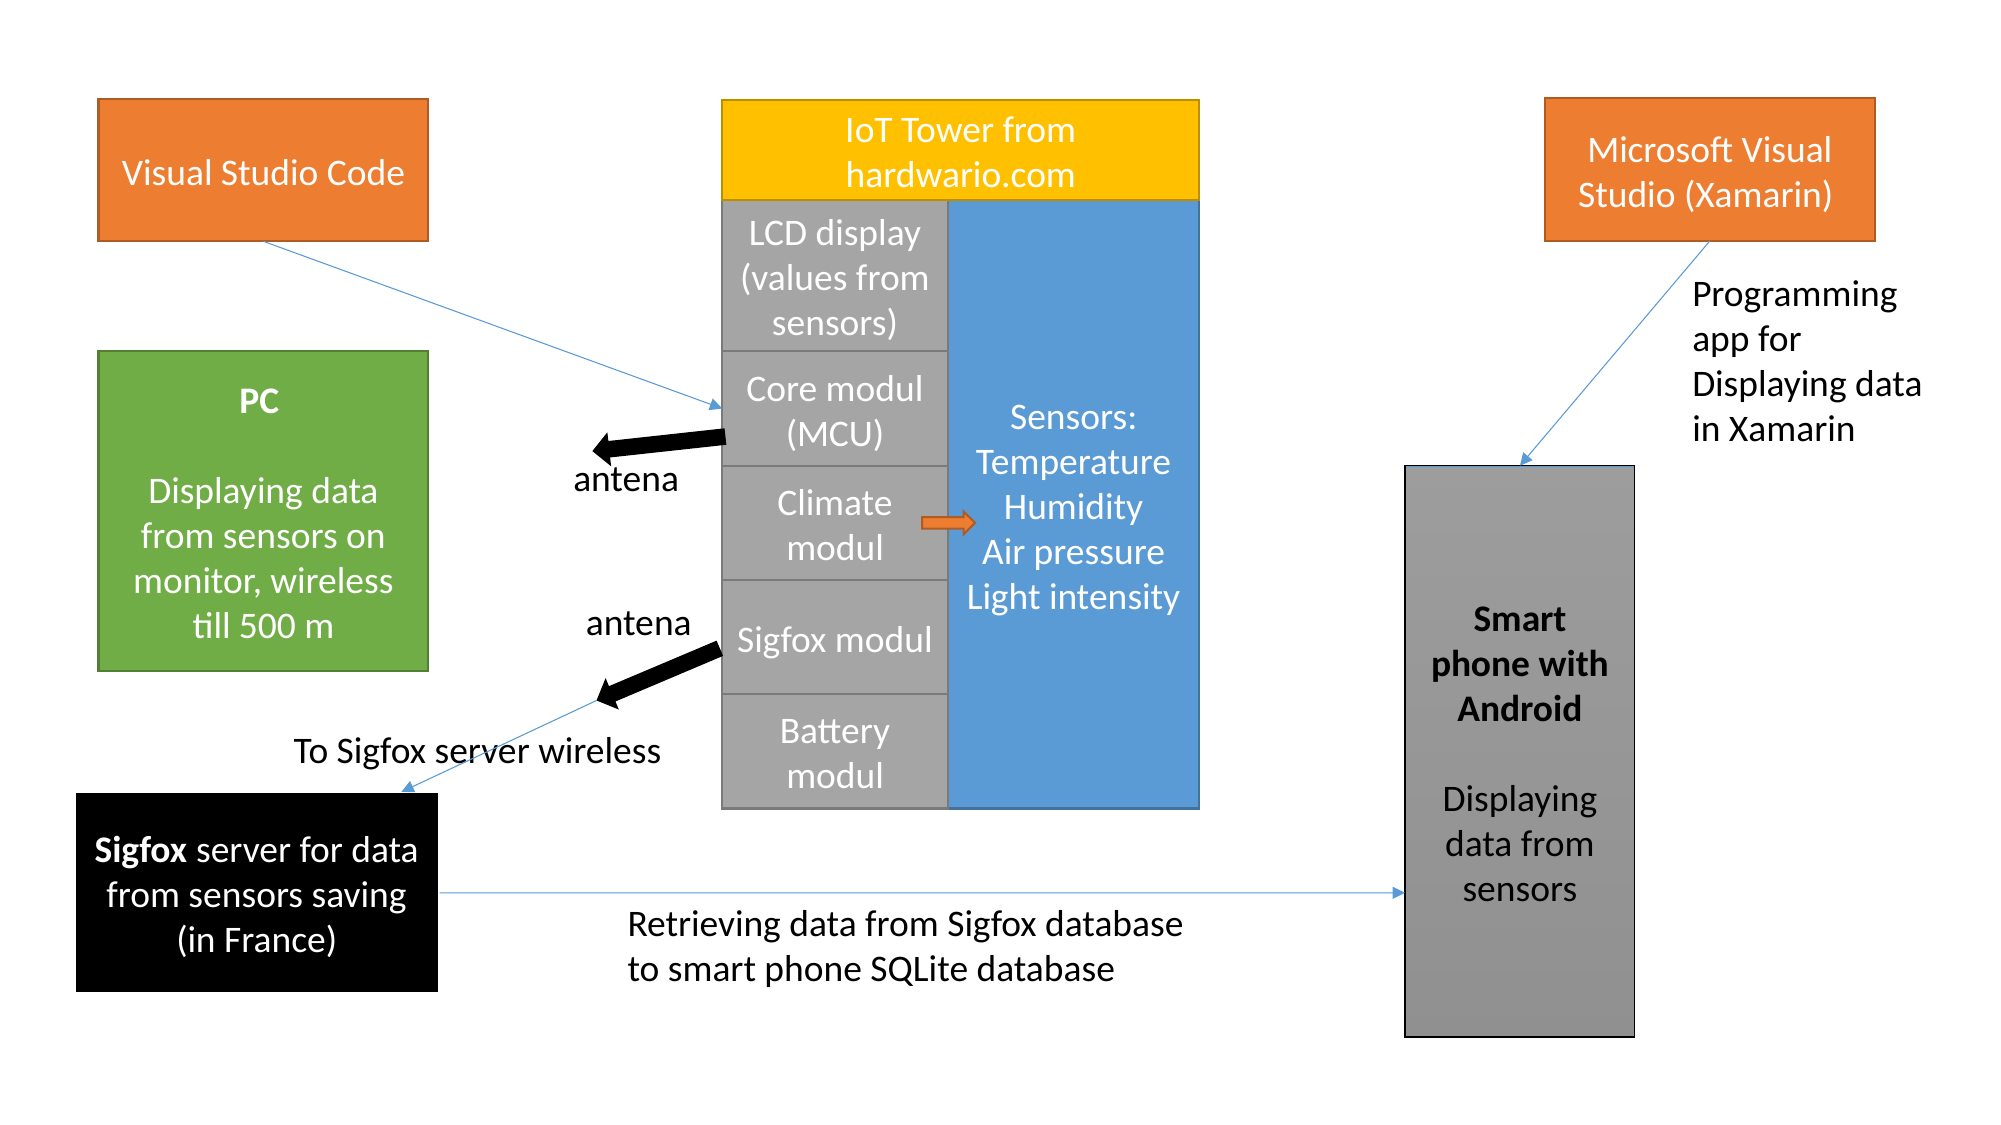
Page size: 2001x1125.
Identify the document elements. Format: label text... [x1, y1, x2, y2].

text_box Sigfox modul [721, 579, 949, 693]
text_box Visual Studio Code [97, 98, 429, 242]
text_box PC Displaying data from sensors on monitor, wireless till 500 m [97, 350, 429, 672]
text_box antena [571, 590, 739, 650]
text_box antena [558, 446, 726, 507]
text_box Sigfox server for data from sensors saving (in France) [72, 790, 441, 995]
text_box Programming app for Displaying data in Xamarin [1710, 262, 1947, 457]
text_box Core modul (MCU) [721, 350, 949, 465]
text_box Battery modul [721, 693, 949, 810]
text_box LCD display (values from sensors) [721, 201, 949, 350]
text_box [592, 428, 727, 467]
text_box Smart phone with Android Displaying data from sensors [1404, 465, 1635, 1038]
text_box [1519, 240, 1710, 466]
text_box To Sigfox server wireless [598, 718, 701, 778]
text_box [921, 508, 977, 537]
text_box Microsoft Visual Studio (Xamarin) [1544, 97, 1876, 242]
text_box Sensors: Temperature Humidity Air pressure Light intensity [949, 201, 1200, 810]
text_box Climate modul [721, 465, 949, 579]
text_box To Sigfox server wireless [278, 718, 401, 778]
text_box [597, 640, 724, 710]
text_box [401, 699, 598, 792]
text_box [263, 241, 723, 409]
text_box IoT Tower from hardwario.com [721, 99, 1200, 201]
text_box Retrieving data from Sigfox database to smart phone SQLite database [612, 893, 1210, 996]
